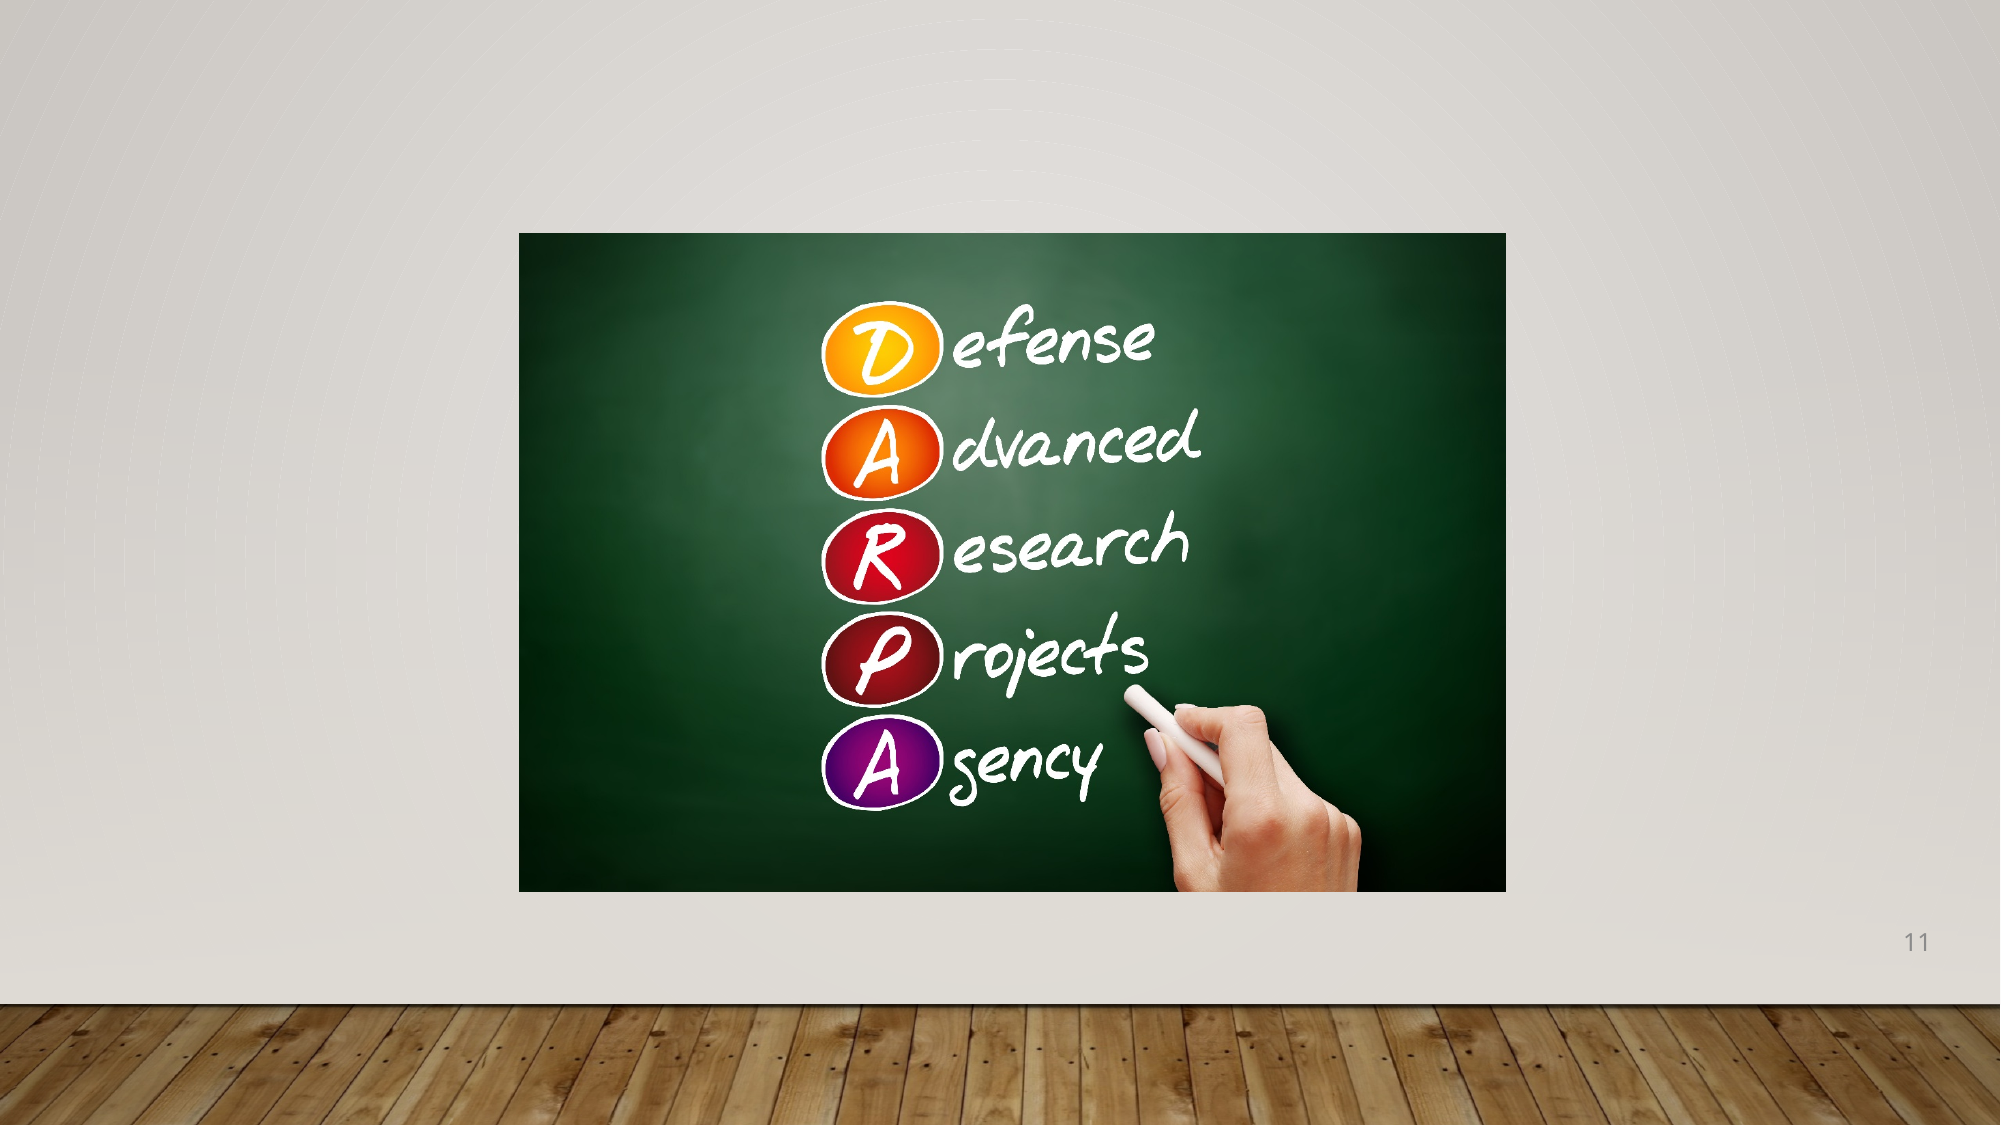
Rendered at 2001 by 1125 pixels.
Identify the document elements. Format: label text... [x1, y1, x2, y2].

slide_number 11 [1813, 902, 1947, 986]
picture [519, 233, 1506, 892]
picture [0, 1004, 2000, 1125]
